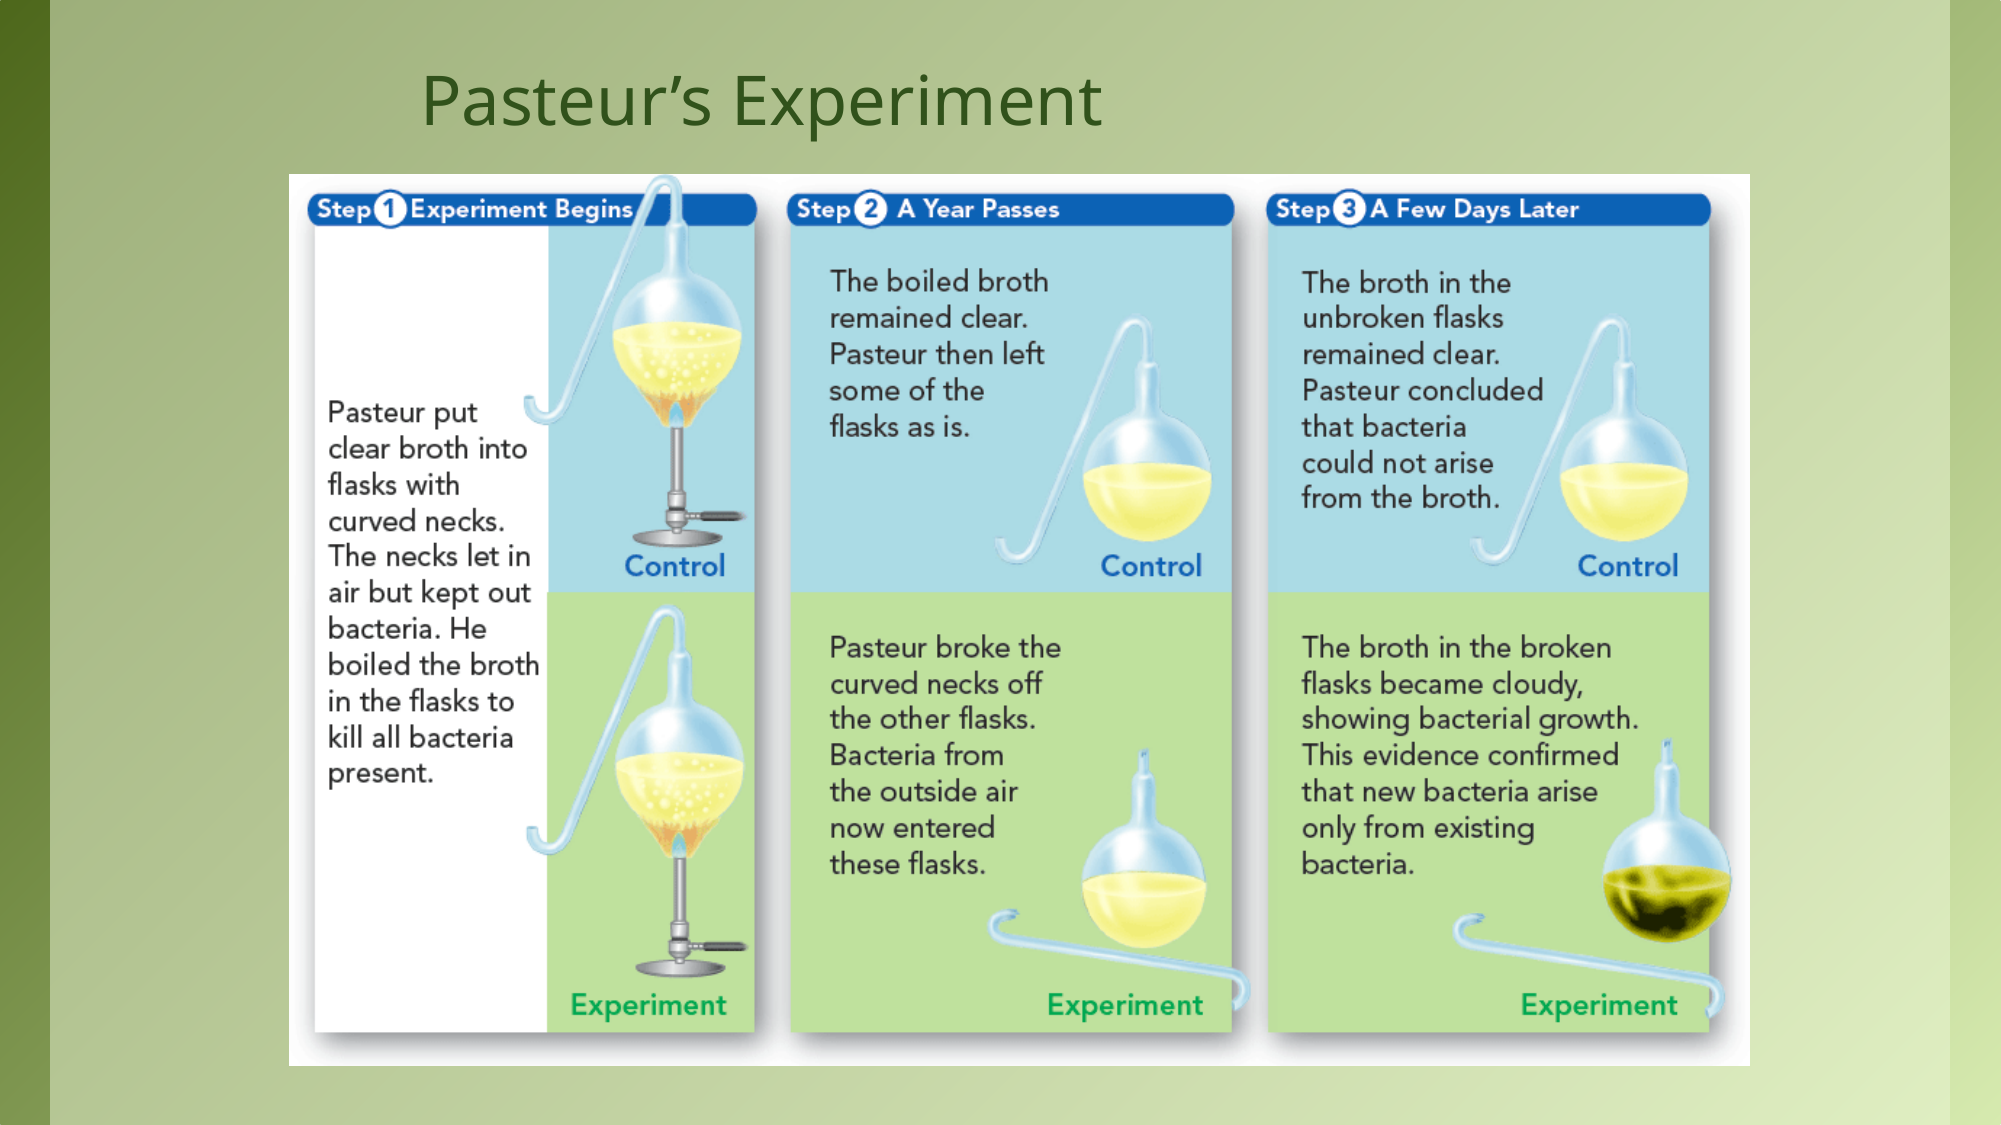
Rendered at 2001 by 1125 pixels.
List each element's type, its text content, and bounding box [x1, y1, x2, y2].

picture [289, 174, 1750, 1066]
title Pasteur’s Experiment [399, 0, 1638, 150]
